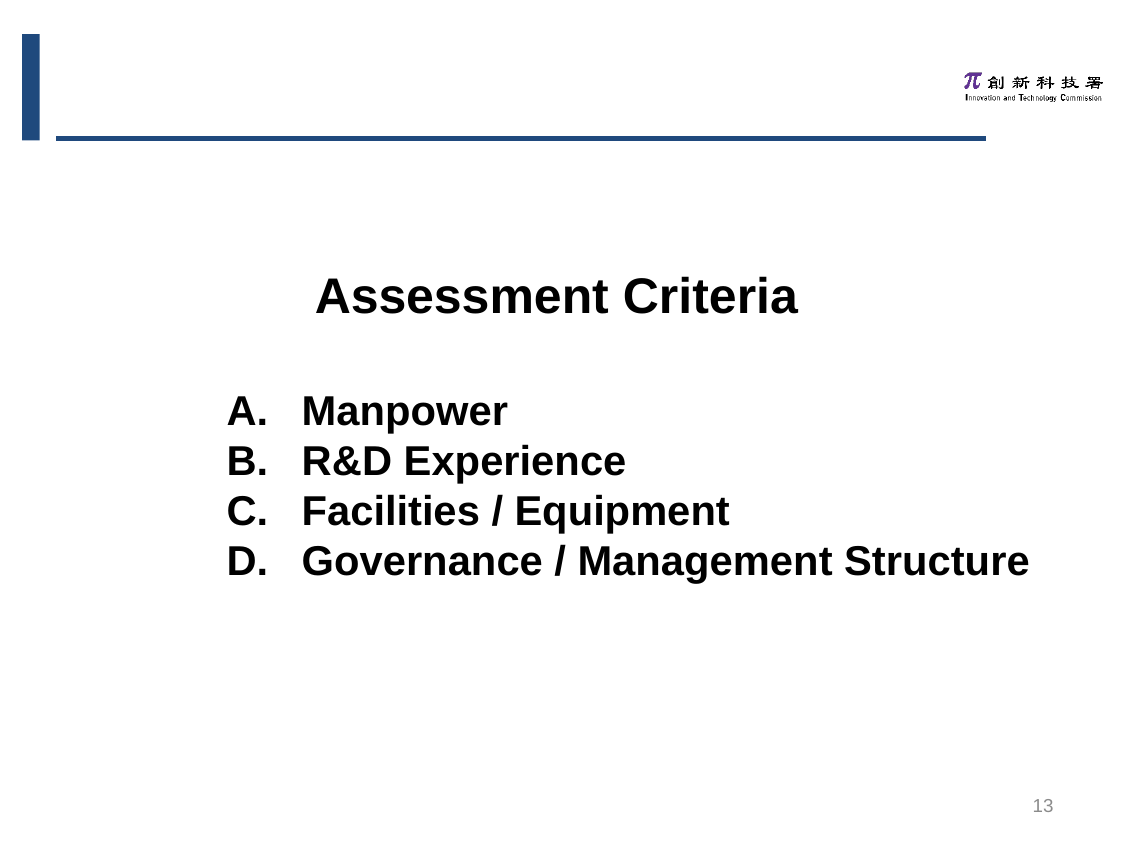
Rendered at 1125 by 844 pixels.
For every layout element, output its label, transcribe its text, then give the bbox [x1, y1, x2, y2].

text_box Assessment Criteria Manpower R&D Experience Facilities / Equipment Governance / Management Structure [66, 256, 1047, 592]
slide_number 13 [806, 782, 1069, 827]
picture [939, 48, 1125, 128]
